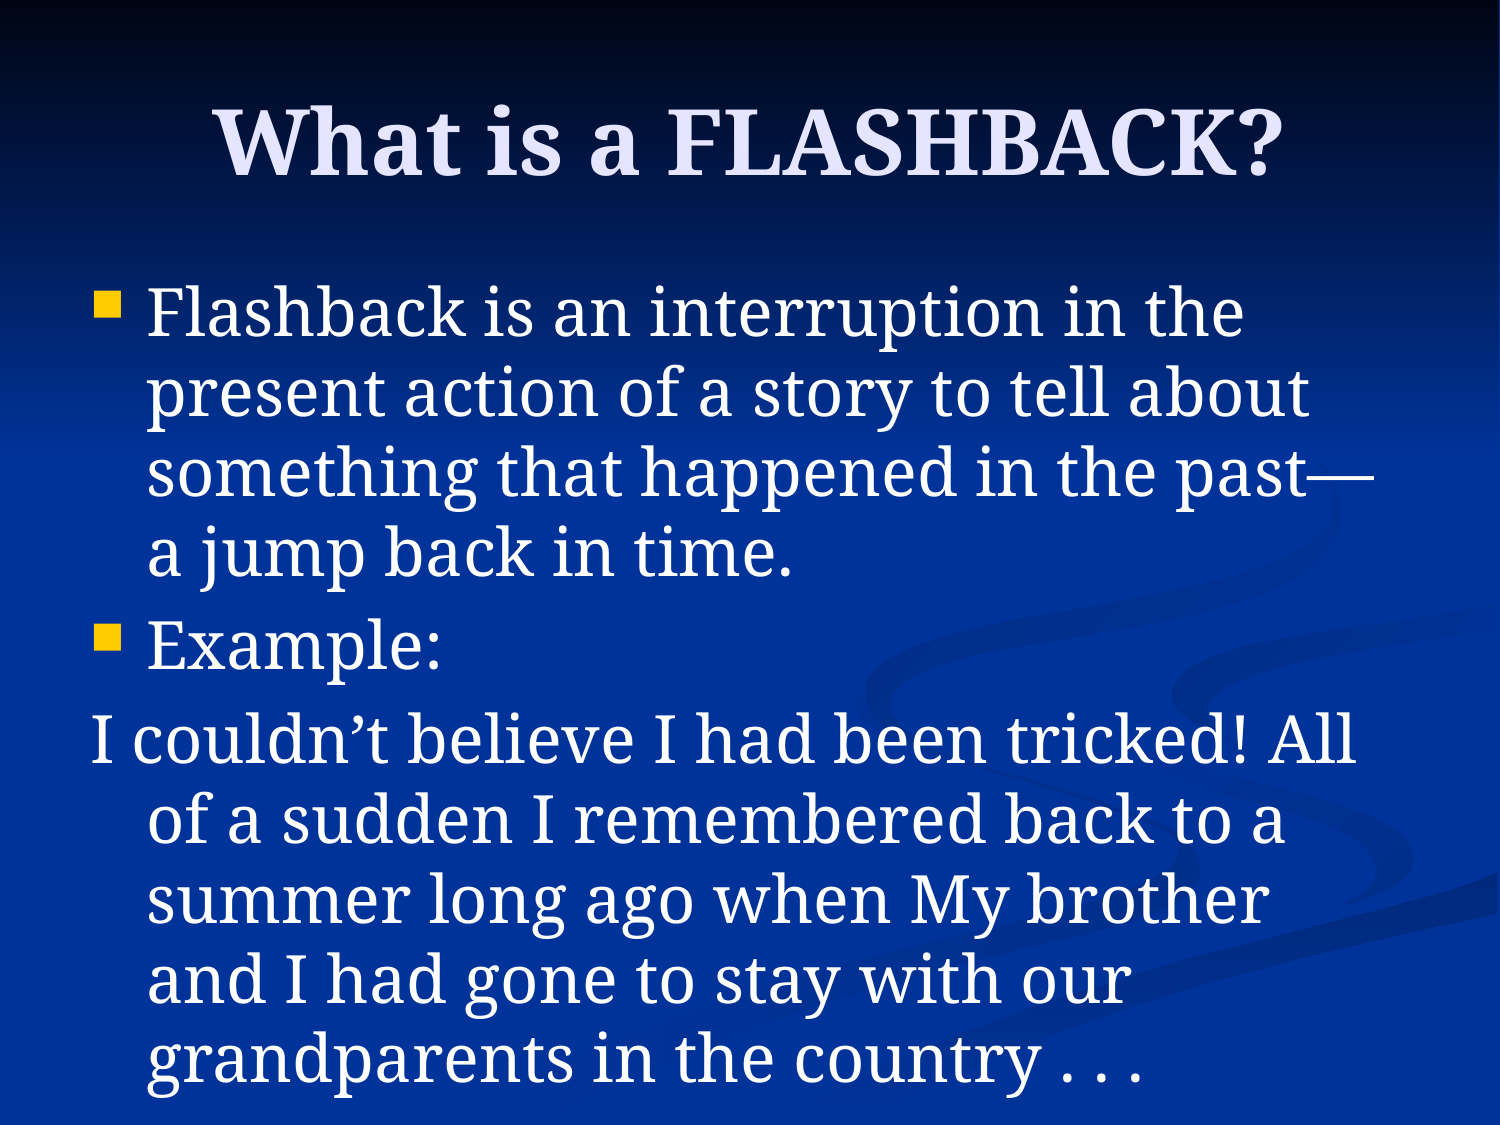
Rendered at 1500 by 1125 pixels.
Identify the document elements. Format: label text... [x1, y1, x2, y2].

list Flashback is an interruption in the present action of a story to tell about something that happened in the past—a jump back in time. Example: I couldn’t believe I had been tricked! All of a sudden I remembered back to a summer long ago when My brother and I had gone to stay with our grandparents in the country . . . [74, 262, 1426, 1006]
title What is a FLASHBACK? [74, 44, 1426, 233]
